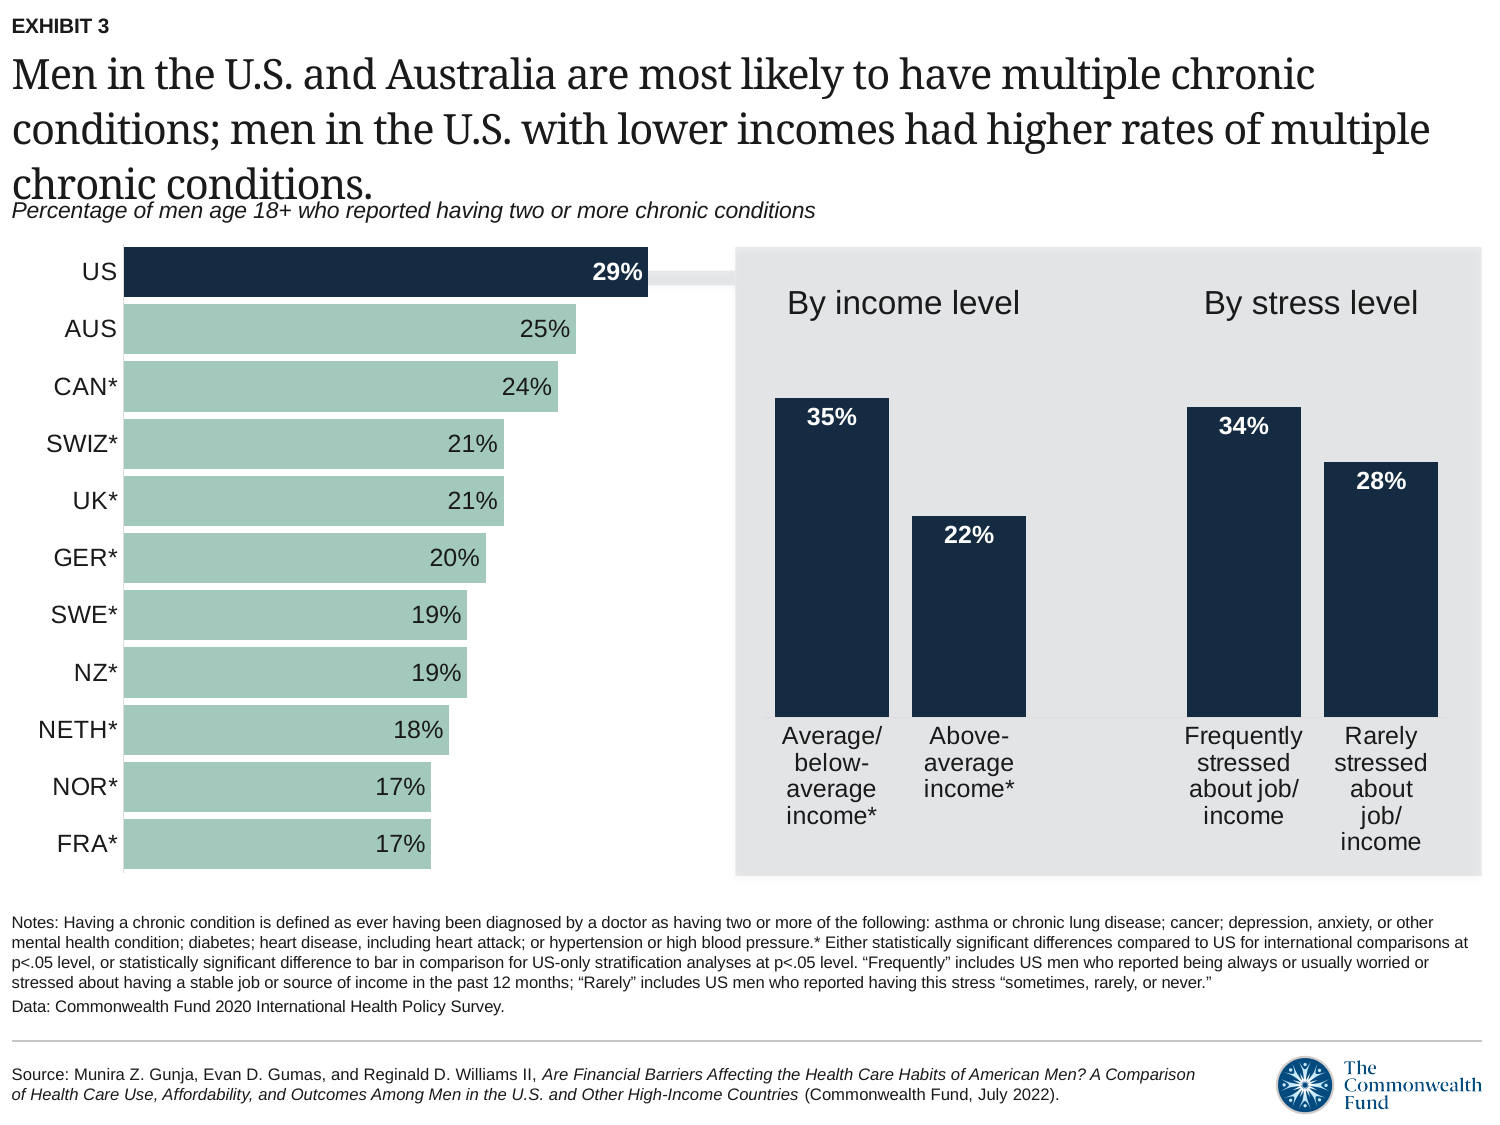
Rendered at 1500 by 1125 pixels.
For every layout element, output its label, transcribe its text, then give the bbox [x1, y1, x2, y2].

text_box By stress level [1175, 273, 1447, 327]
chart [0, 220, 1457, 896]
text_box By income level [784, 273, 1040, 327]
title Men in the U.S. and Australia are most likely to have multiple chronic conditions; men in the U.S. with lower incomes had higher rates of multiple chronic conditions. [11, 42, 1482, 167]
list Notes: Having a chronic condition is defined as ever having been diagnosed by a doctor as having two or more of the following: asthma or chronic lung disease; cancer; depression, anxiety, or other mental health condition; diabetes; heart disease, including heart attack; or hypertension or high blood pressure.* Either statistically significant differences compared to US for international comparisons at p<.05 level, or statistically significant difference to bar in comparison for US-only stratification analyses at p<.05 level. “Frequently” includes US men who reported being always or usually worried or stressed about having a stable job or source of income in the past 12 months; “Rarely” includes US men who reported having this stress “sometimes, rarely, or never.” Data: Commonwealth Fund 2020 International Health Policy Survey. [11, 941, 1482, 1016]
text_box [784, 246, 1482, 877]
list EXHIBIT 3 [11, 7, 1482, 39]
list Percentage of men age 18+ who reported having two or more chronic conditions [11, 188, 1482, 231]
picture [1271, 1049, 1489, 1118]
